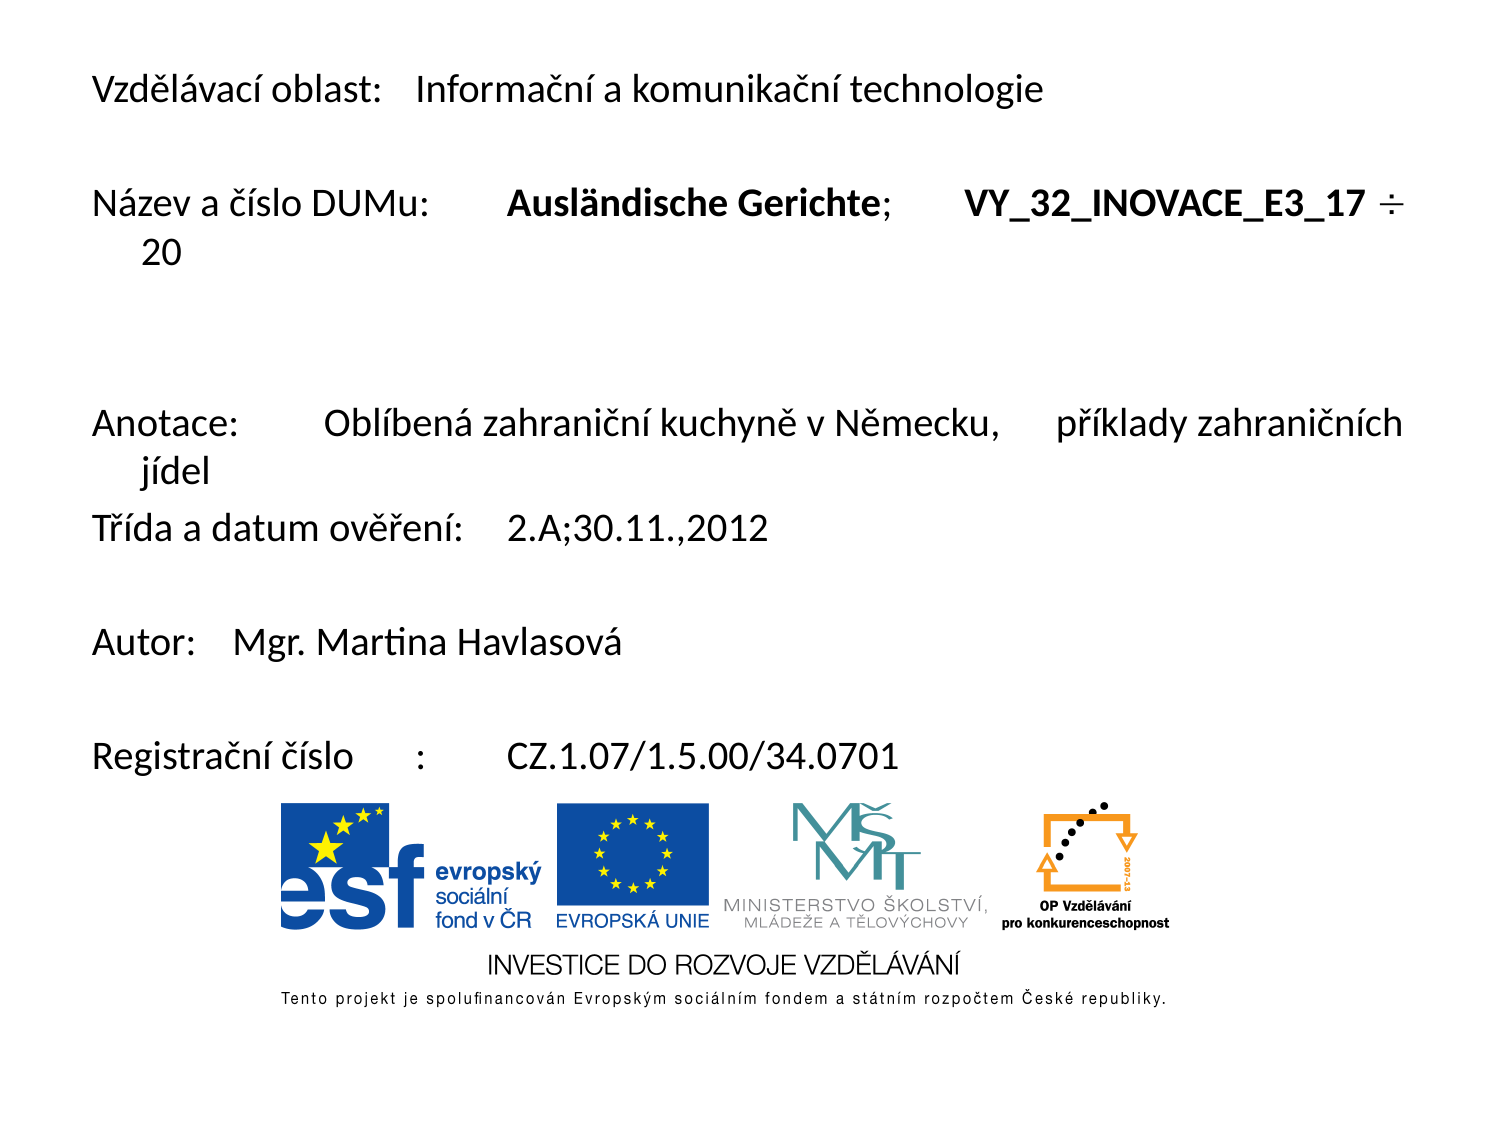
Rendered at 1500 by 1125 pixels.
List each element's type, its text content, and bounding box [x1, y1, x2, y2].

list Vzdělávací oblast: Informační a komunikační technologie Název a číslo DUMu: Ausländische Gerichte; VY_32_INOVACE_E3_17  20 Anotace: Oblíbená zahraniční kuchyně v Německu, příklady zahraničních jídel Třída a datum ověření: 2.A;30.11.,2012 Autor: Mgr. Martina Havlasová Registrační číslo : CZ.1.07/1.5.00/34.0701 [76, 54, 1427, 798]
picture [265, 786, 1185, 1025]
